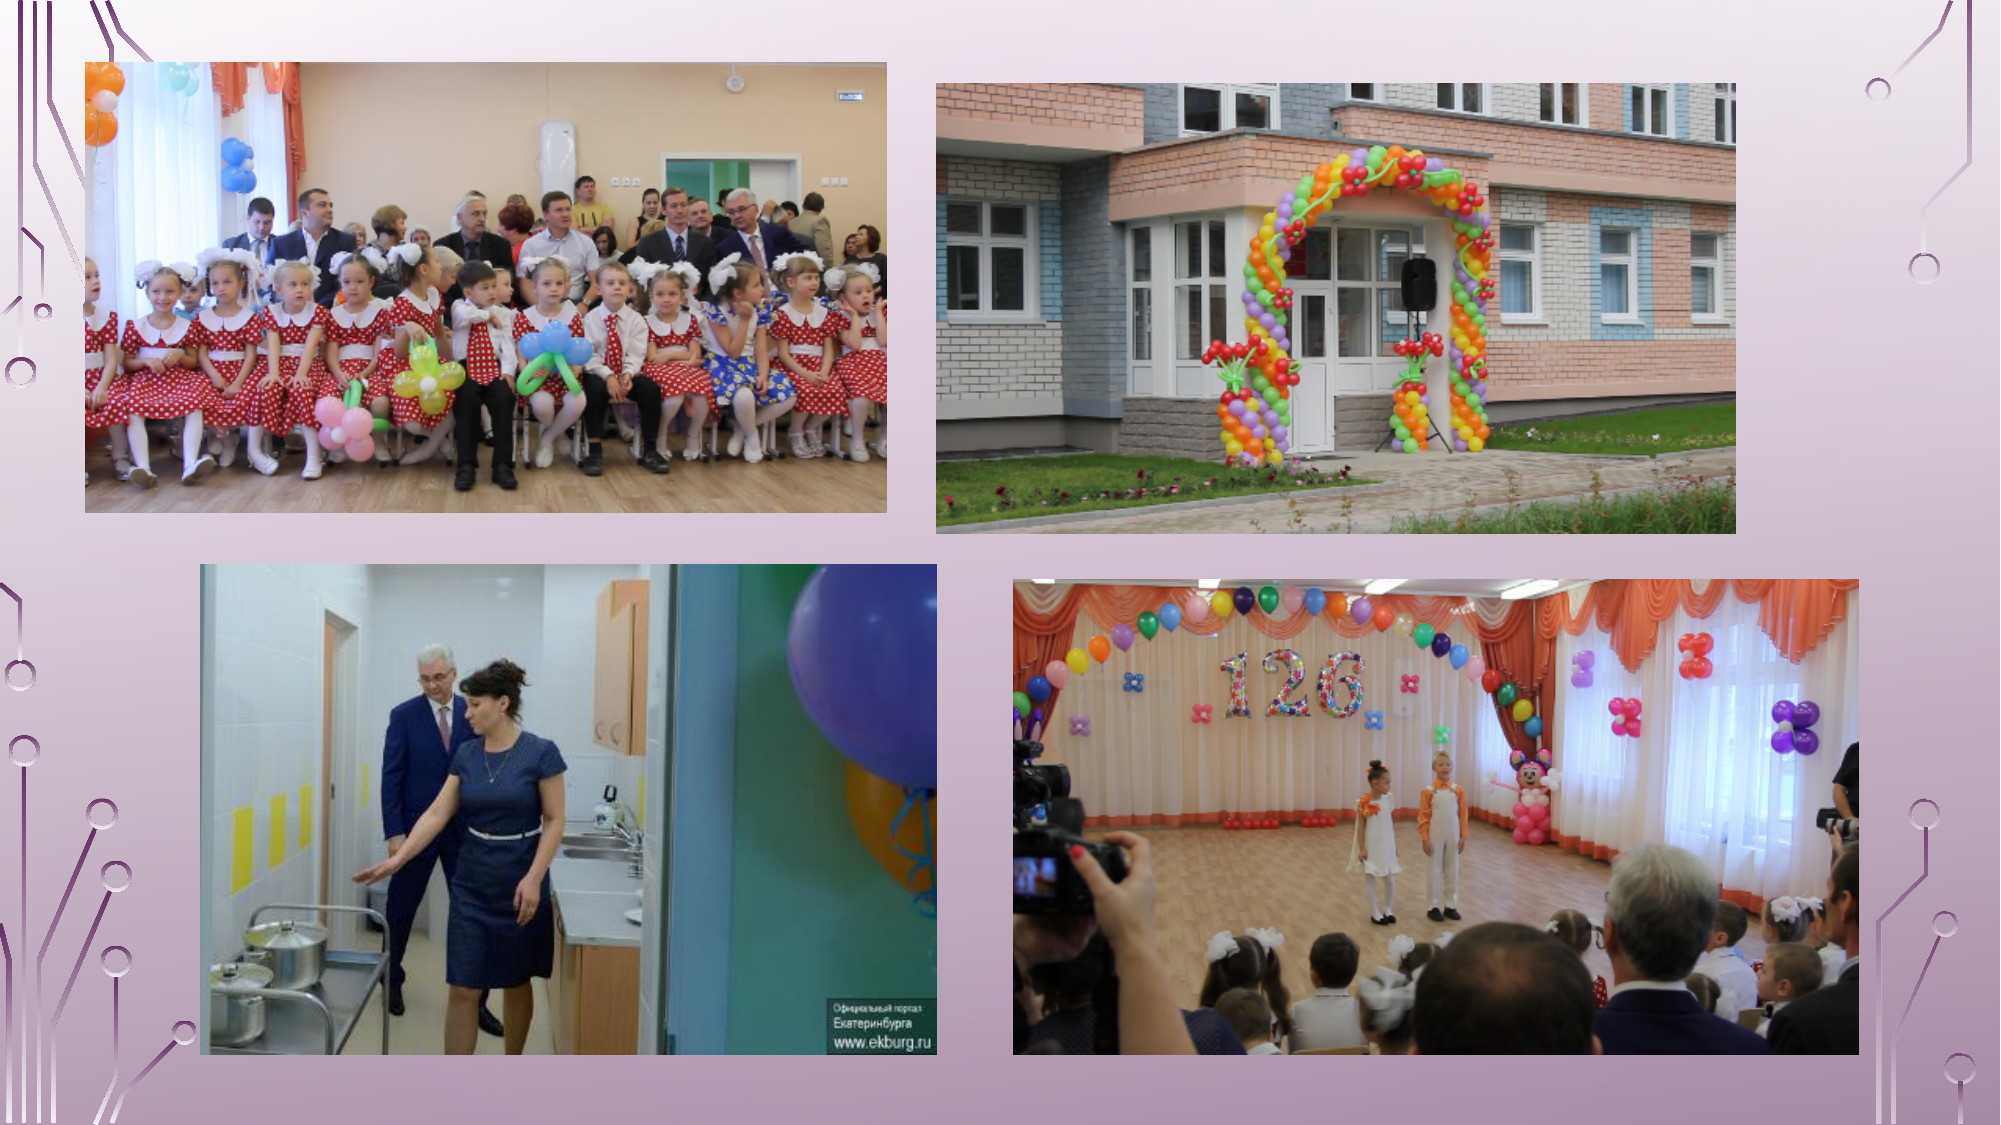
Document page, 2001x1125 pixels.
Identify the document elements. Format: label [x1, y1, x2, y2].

list [85, 62, 887, 514]
picture [935, 83, 1737, 534]
picture [200, 564, 937, 1055]
list [1013, 579, 1859, 1055]
